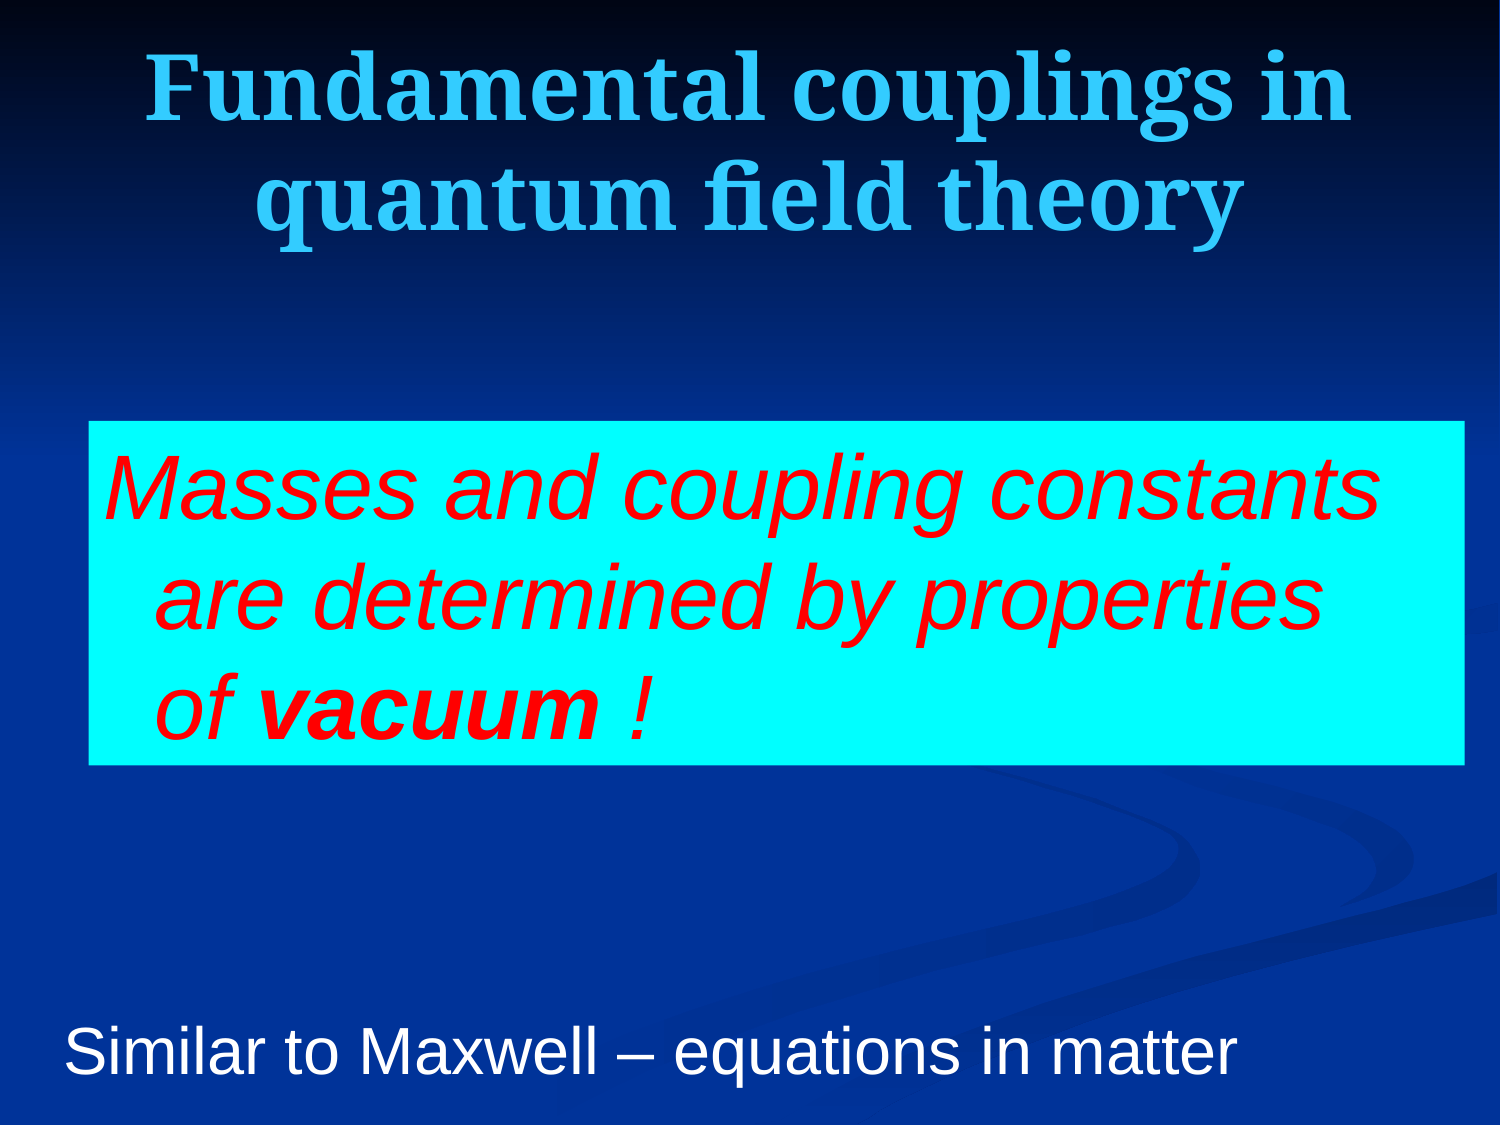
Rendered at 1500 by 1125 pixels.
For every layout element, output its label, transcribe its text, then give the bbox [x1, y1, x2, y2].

text_box Similar to Maxwell – equations in matter [48, 1000, 1255, 1096]
title Fundamental couplings in quantum field theory [74, 44, 1426, 233]
text_box Masses and coupling constants are determined by properties of vacuum ! [88, 420, 1465, 766]
